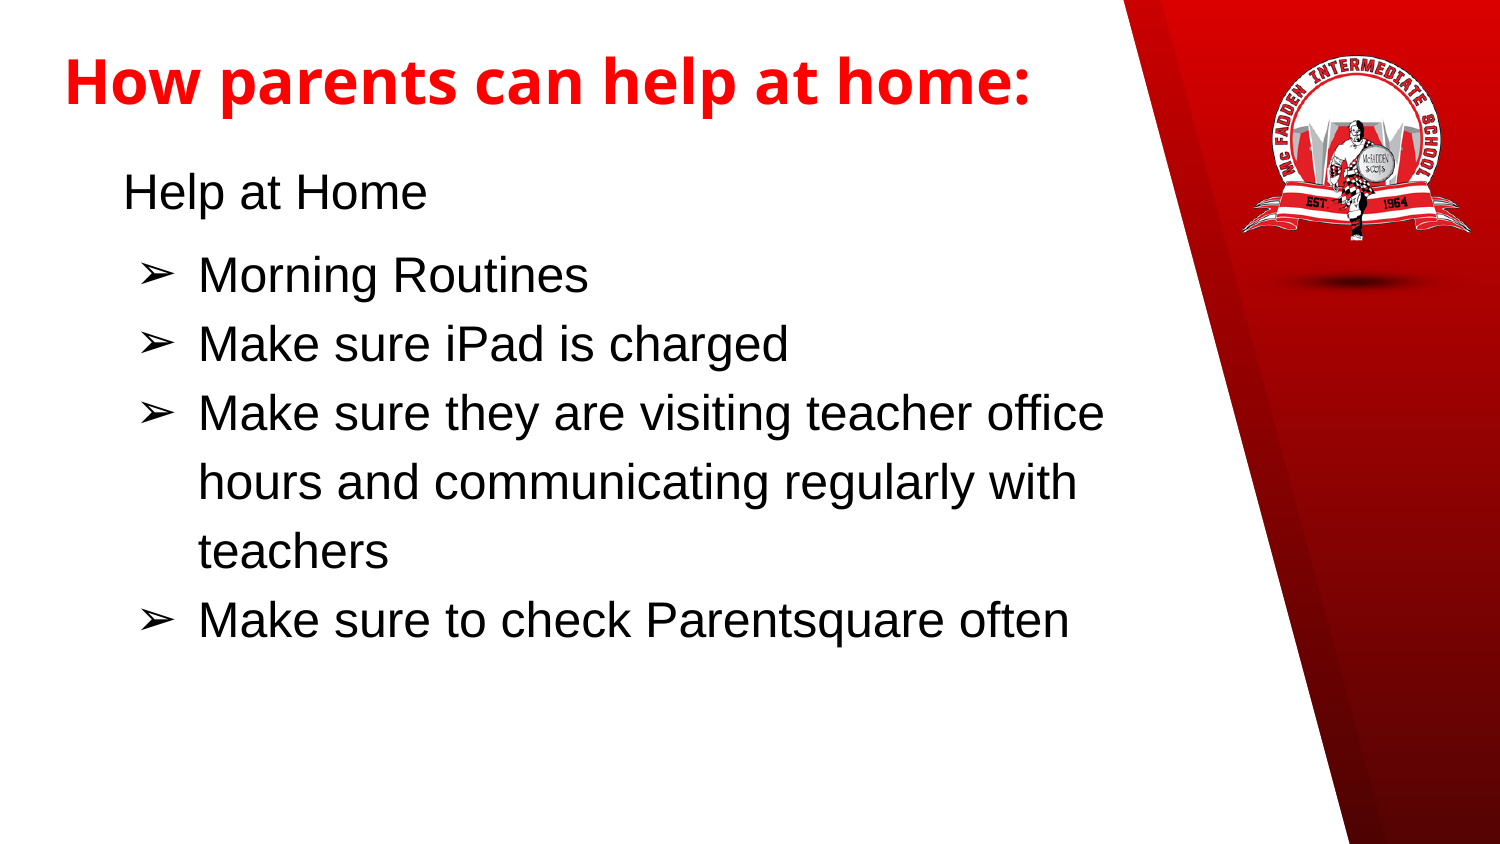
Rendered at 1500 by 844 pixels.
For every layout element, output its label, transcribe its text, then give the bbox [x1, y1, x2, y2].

list Help at Home Morning Routines Make sure iPad is charged Make sure they are visiting teacher office hours and communicating regularly with teachers Make sure to check Parentsquare often [107, 144, 1180, 774]
picture [1235, 34, 1478, 304]
title How parents can help at home: [48, 52, 1230, 132]
